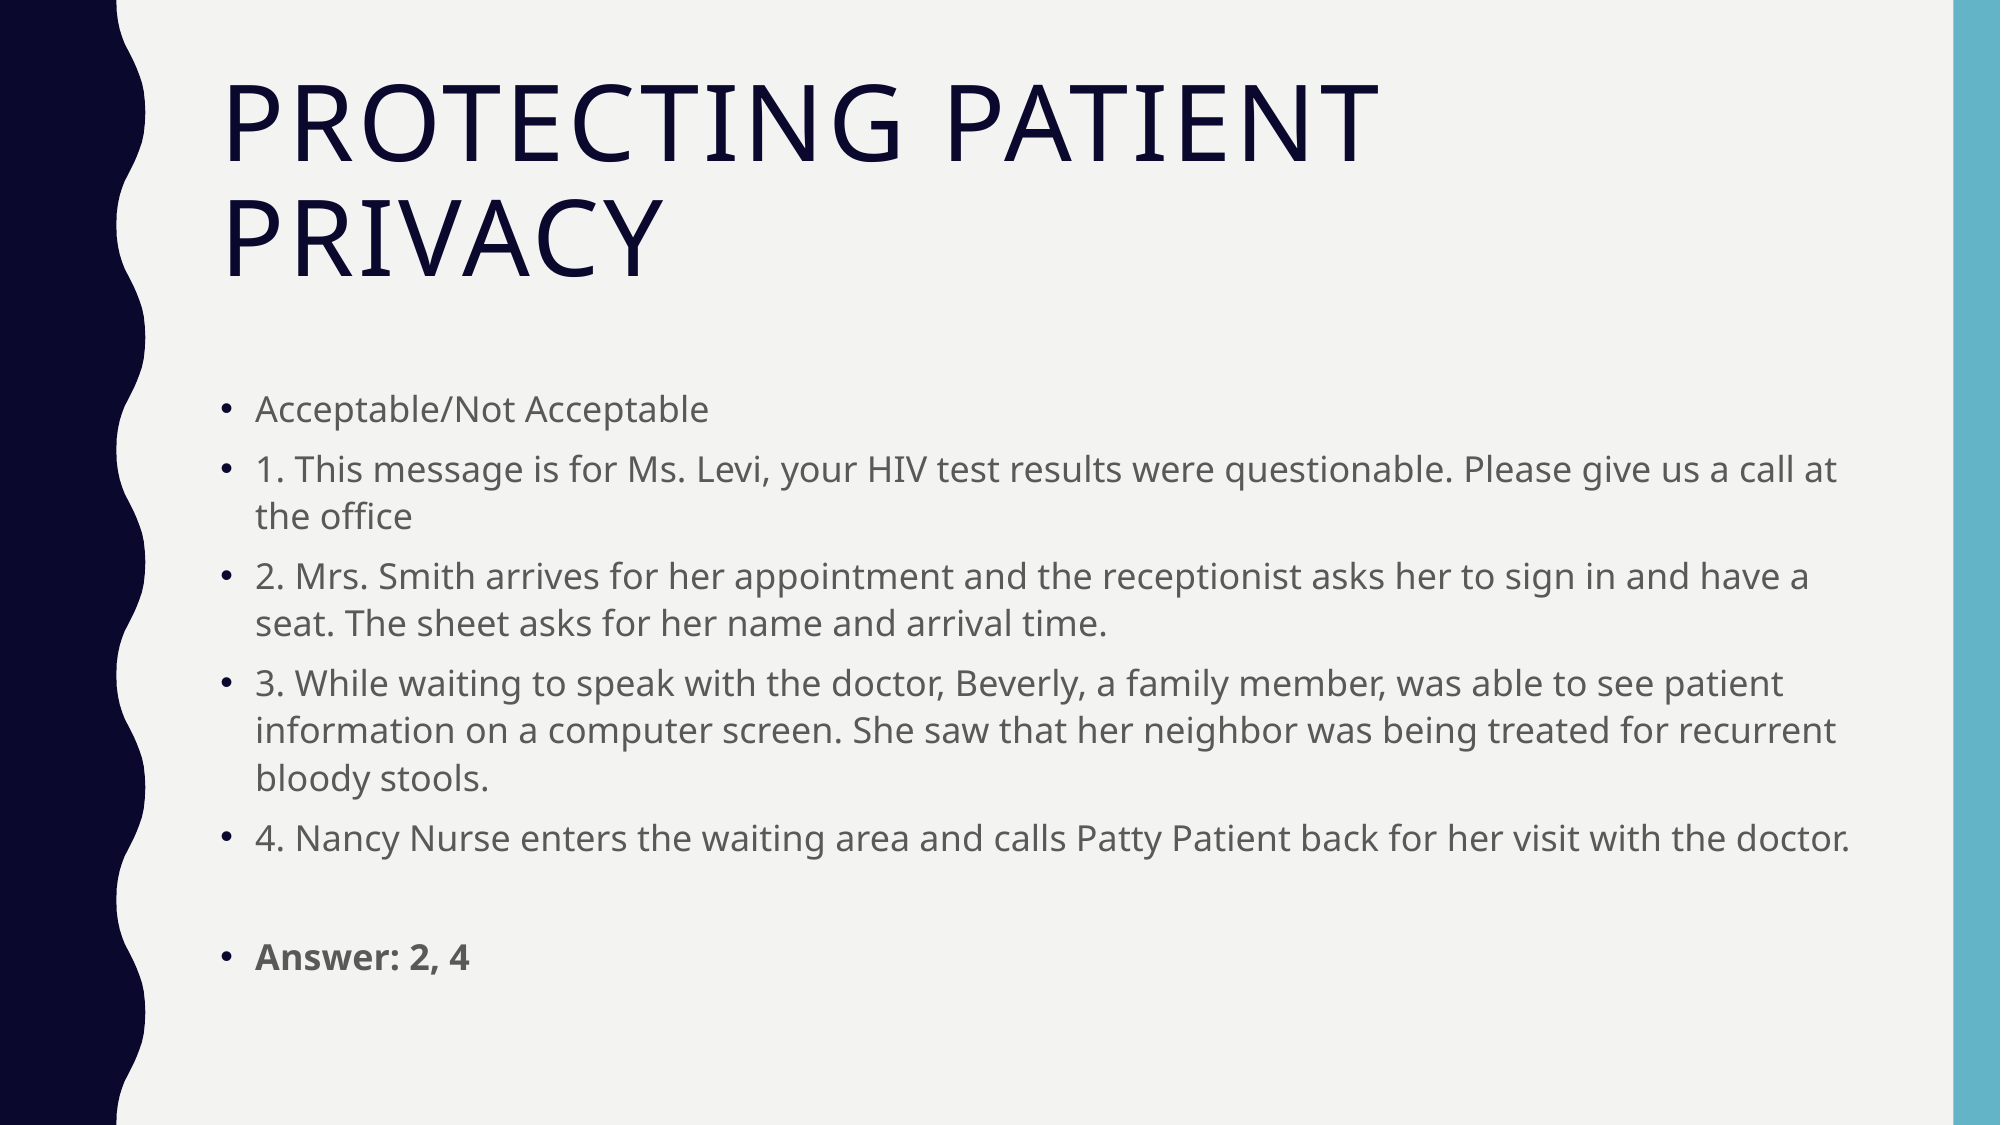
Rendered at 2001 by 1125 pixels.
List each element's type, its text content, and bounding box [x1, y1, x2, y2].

title Protecting Patient Privacy [205, 62, 1875, 308]
list Acceptable/Not Acceptable 1. This message is for Ms. Levi, your HIV test results were questionable. Please give us a call at the office 2. Mrs. Smith arrives for her appointment and the receptionist asks her to sign in and have a seat. The sheet asks for her name and arrival time. 3. While waiting to speak with the doctor, Beverly, a family member, was able to see patient information on a computer screen. She saw that her neighbor was being treated for recurrent bloody stools. 4. Nancy Nurse enters the waiting area and calls Patty Patient back for her visit with the doctor. Answer: 2, 4 [205, 375, 1875, 1036]
